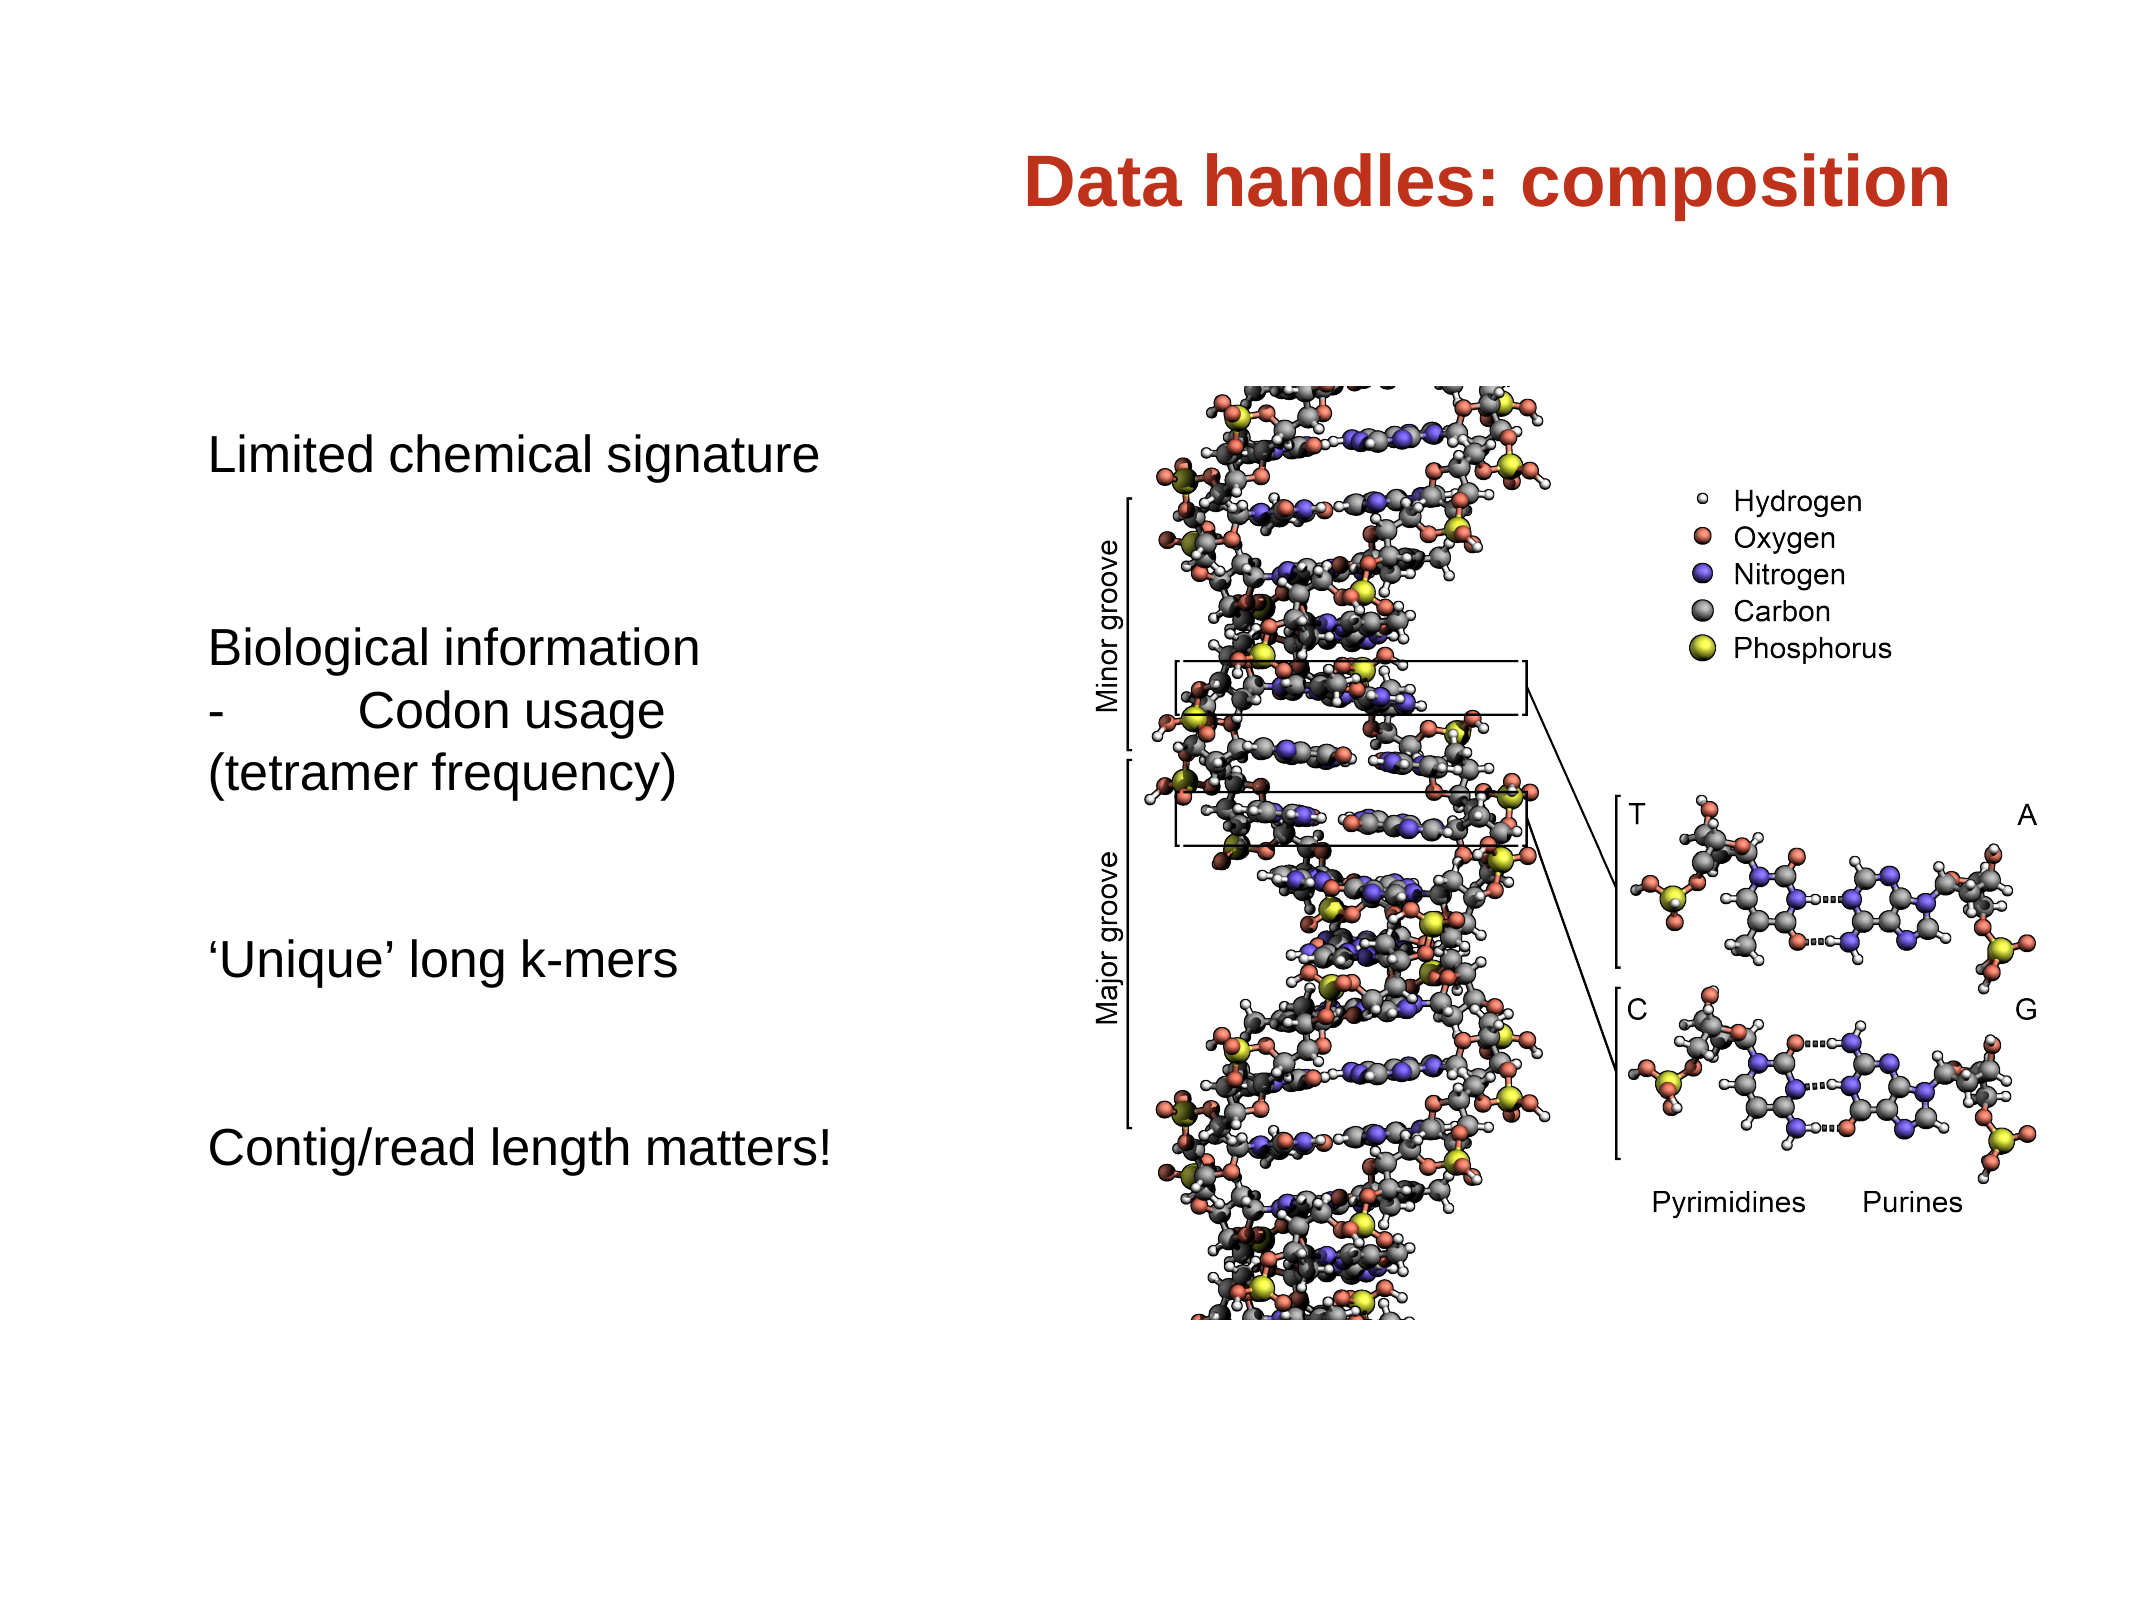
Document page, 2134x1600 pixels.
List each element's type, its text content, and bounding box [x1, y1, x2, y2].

text_box Limited chemical signature Biological information - Codon usage (tetramer frequency) ‘Unique’ long k-mers Contig/read length matters! [205, 420, 838, 1176]
title Data handles: composition [178, 133, 1955, 211]
text_box [1090, 386, 2048, 1320]
